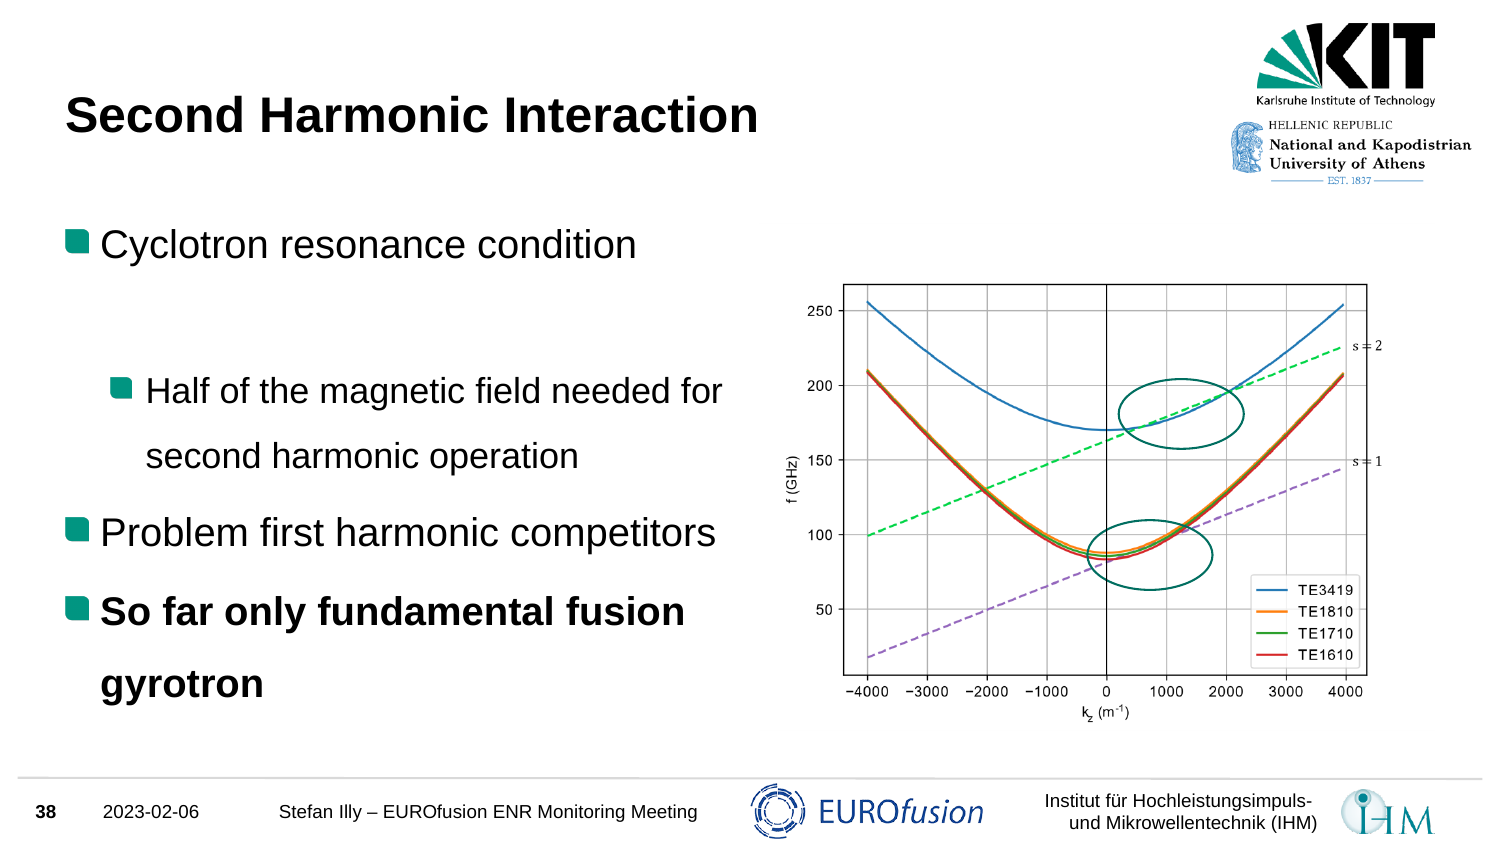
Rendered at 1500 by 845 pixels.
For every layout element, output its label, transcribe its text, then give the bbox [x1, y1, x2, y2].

picture [1257, 23, 1435, 107]
slide_number 38 [35, 778, 89, 844]
picture [110, 377, 132, 401]
picture [65, 596, 89, 623]
picture [1230, 119, 1495, 185]
picture [1341, 789, 1435, 834]
picture [759, 223, 1434, 731]
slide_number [102, 778, 272, 844]
picture [750, 783, 983, 839]
title Second Harmonic Interaction [64, 48, 1192, 144]
picture [65, 517, 89, 544]
picture [65, 229, 89, 256]
